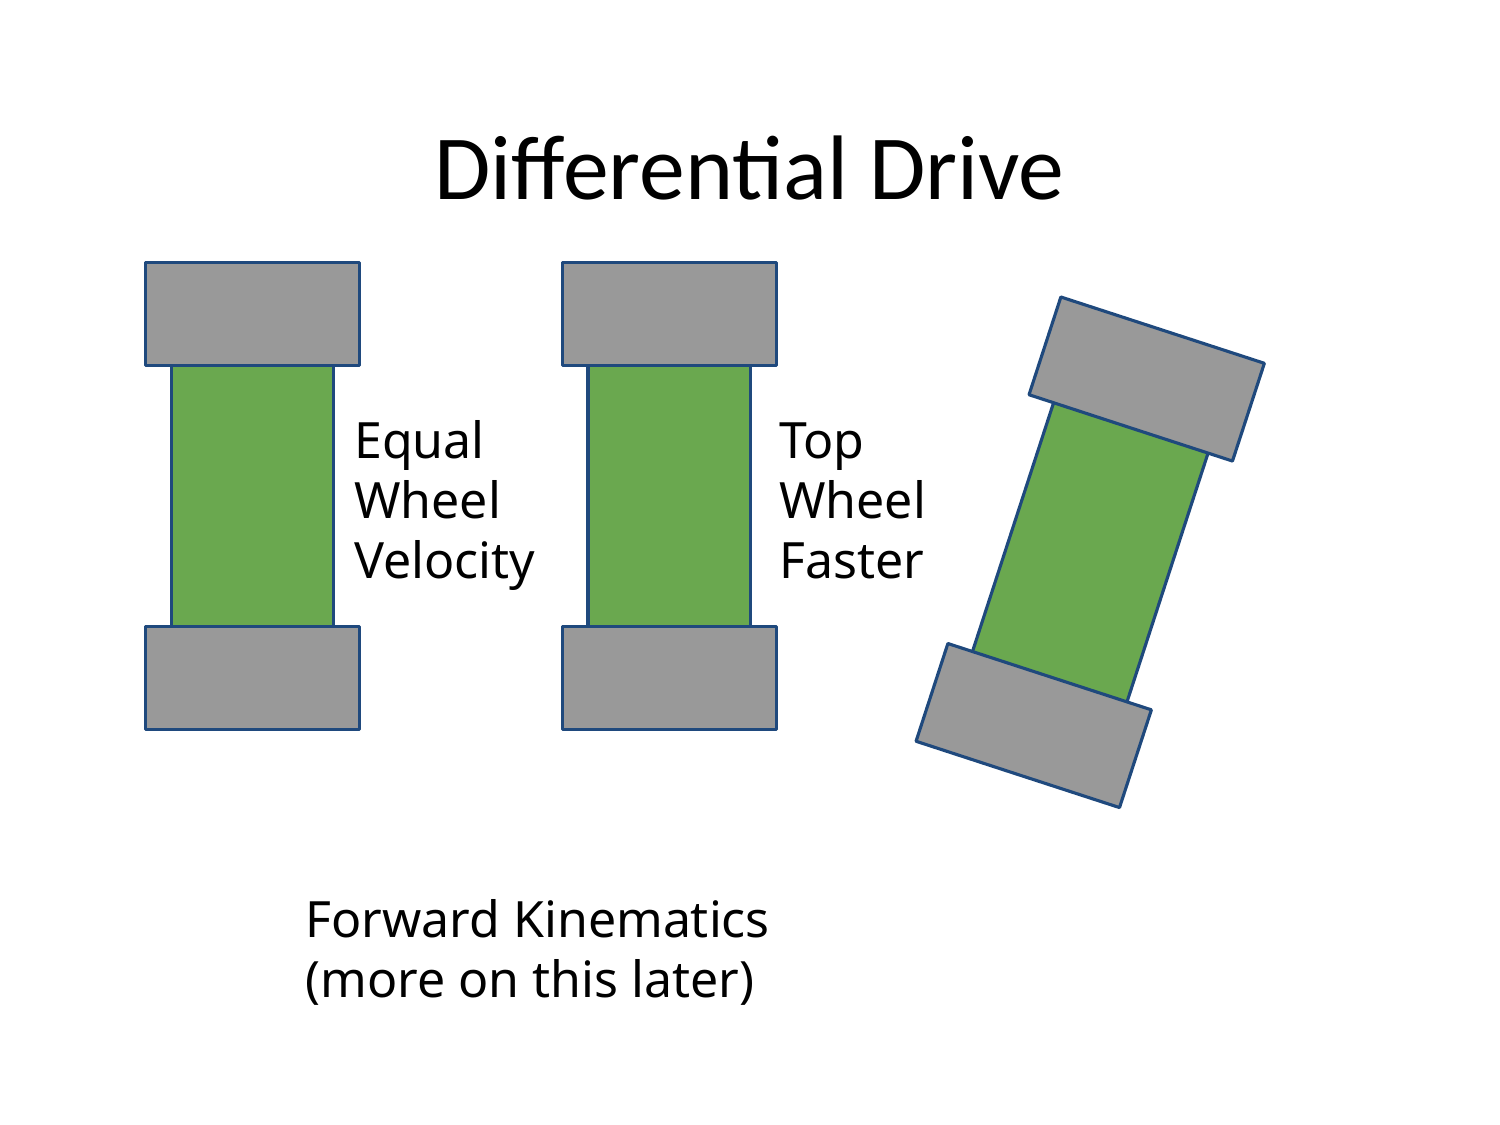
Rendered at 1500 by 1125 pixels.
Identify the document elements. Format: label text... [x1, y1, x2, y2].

text_box Equal Wheel Velocity [363, 393, 556, 543]
title Differential Drive [75, 45, 1425, 233]
text_box Top Wheel Faster [782, 393, 977, 543]
text_box Forward Kinematics (more on this later) [290, 872, 1093, 1022]
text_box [561, 262, 777, 731]
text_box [145, 262, 360, 731]
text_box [982, 318, 1198, 787]
